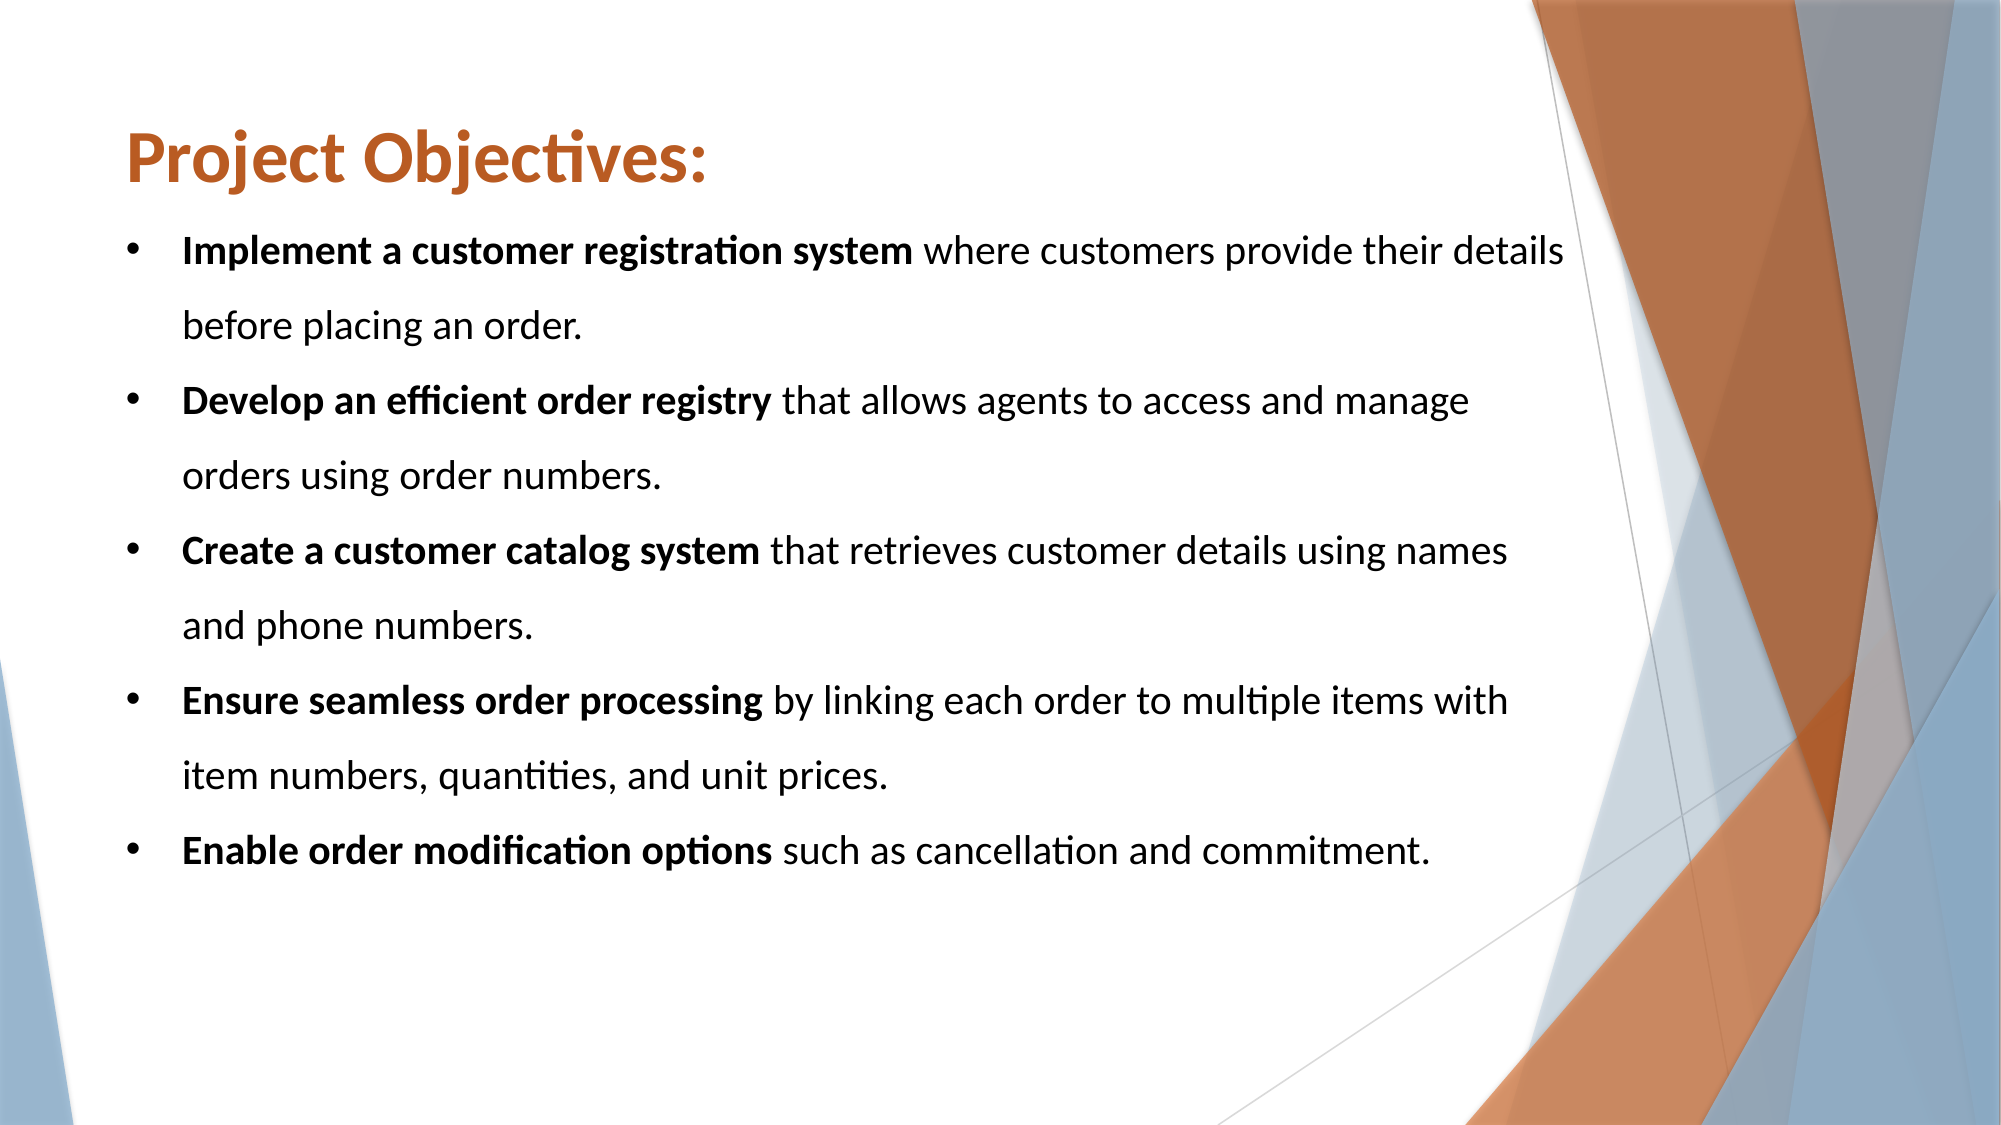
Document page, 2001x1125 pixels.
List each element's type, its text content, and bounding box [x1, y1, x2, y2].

title Project Objectives: [111, 99, 1522, 140]
text_box Implement a customer registration system where customers provide their details before placing an order. Develop an efficient order registry that allows agents to access and manage orders using order numbers. Create a customer catalog system that retrieves customer details using names and phone numbers. Ensure seamless order processing by linking each order to multiple items with item numbers, quantities, and unit prices. Enable order modification options such as cancellation and commitment. [111, 140, 1590, 926]
